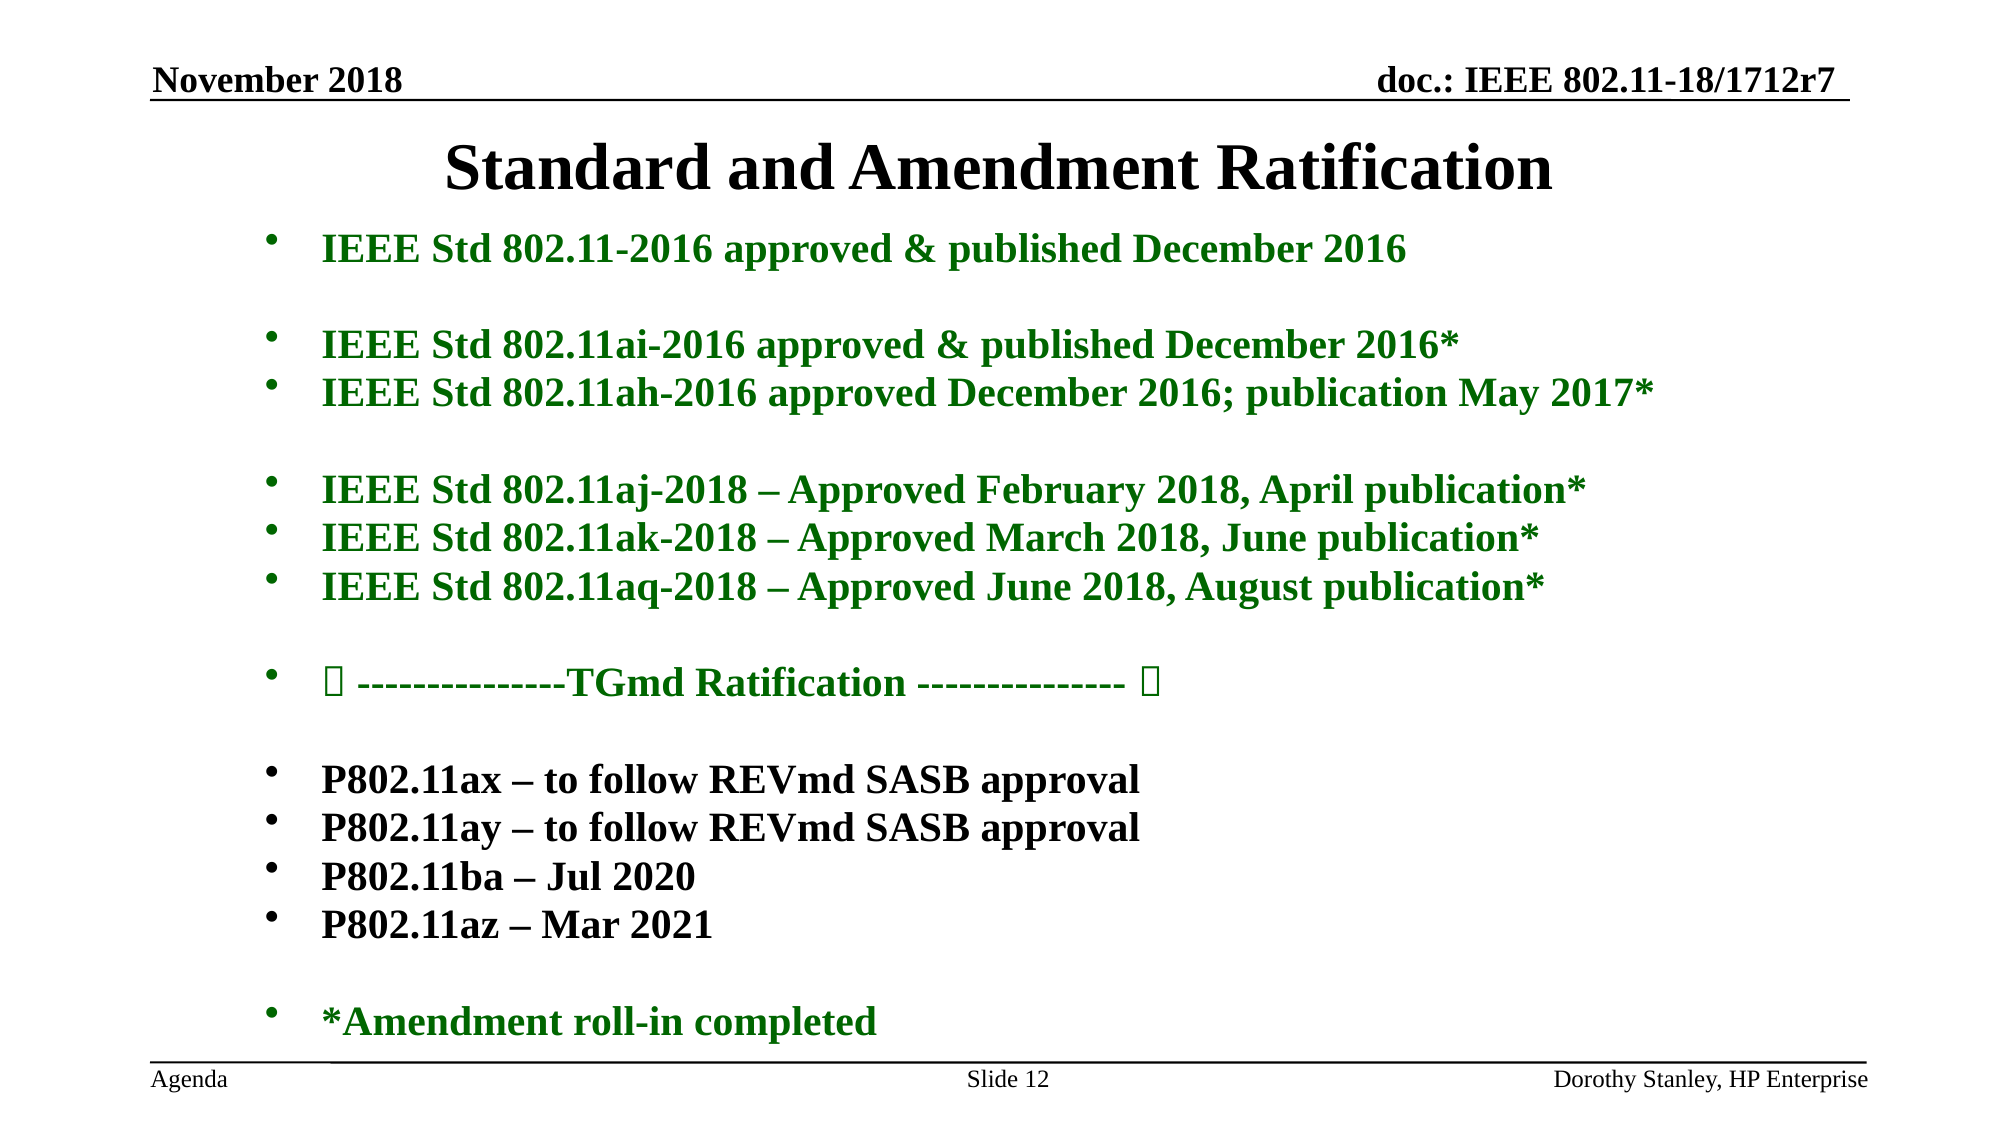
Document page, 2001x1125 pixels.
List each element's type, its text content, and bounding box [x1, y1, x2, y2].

list IEEE Std 802.11-2016 approved & published December 2016 IEEE Std 802.11ai-2016 approved & published December 2016* IEEE Std 802.11ah-2016 approved December 2016; publication May 2017* IEEE Std 802.11aj-2018 – Approved February 2018, April publication* IEEE Std 802.11ak-2018 – Approved March 2018, June publication* IEEE Std 802.11aq-2018 – Approved June 2018, August publication*  ---------------TGmd Ratification ---------------  P802.11ax – to follow REVmd SASB approval P802.11ay – to follow REVmd SASB approval P802.11ba – Jul 2020 P802.11az – Mar 2021 *Amendment roll-in completed [249, 222, 1800, 1078]
title Standard and Amendment Ratification [362, 75, 1638, 222]
slide_number Slide 12 [966, 1078, 1051, 1093]
footer Dorothy Stanley, HP Enterprise [1549, 1062, 1869, 1093]
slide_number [152, 54, 567, 100]
